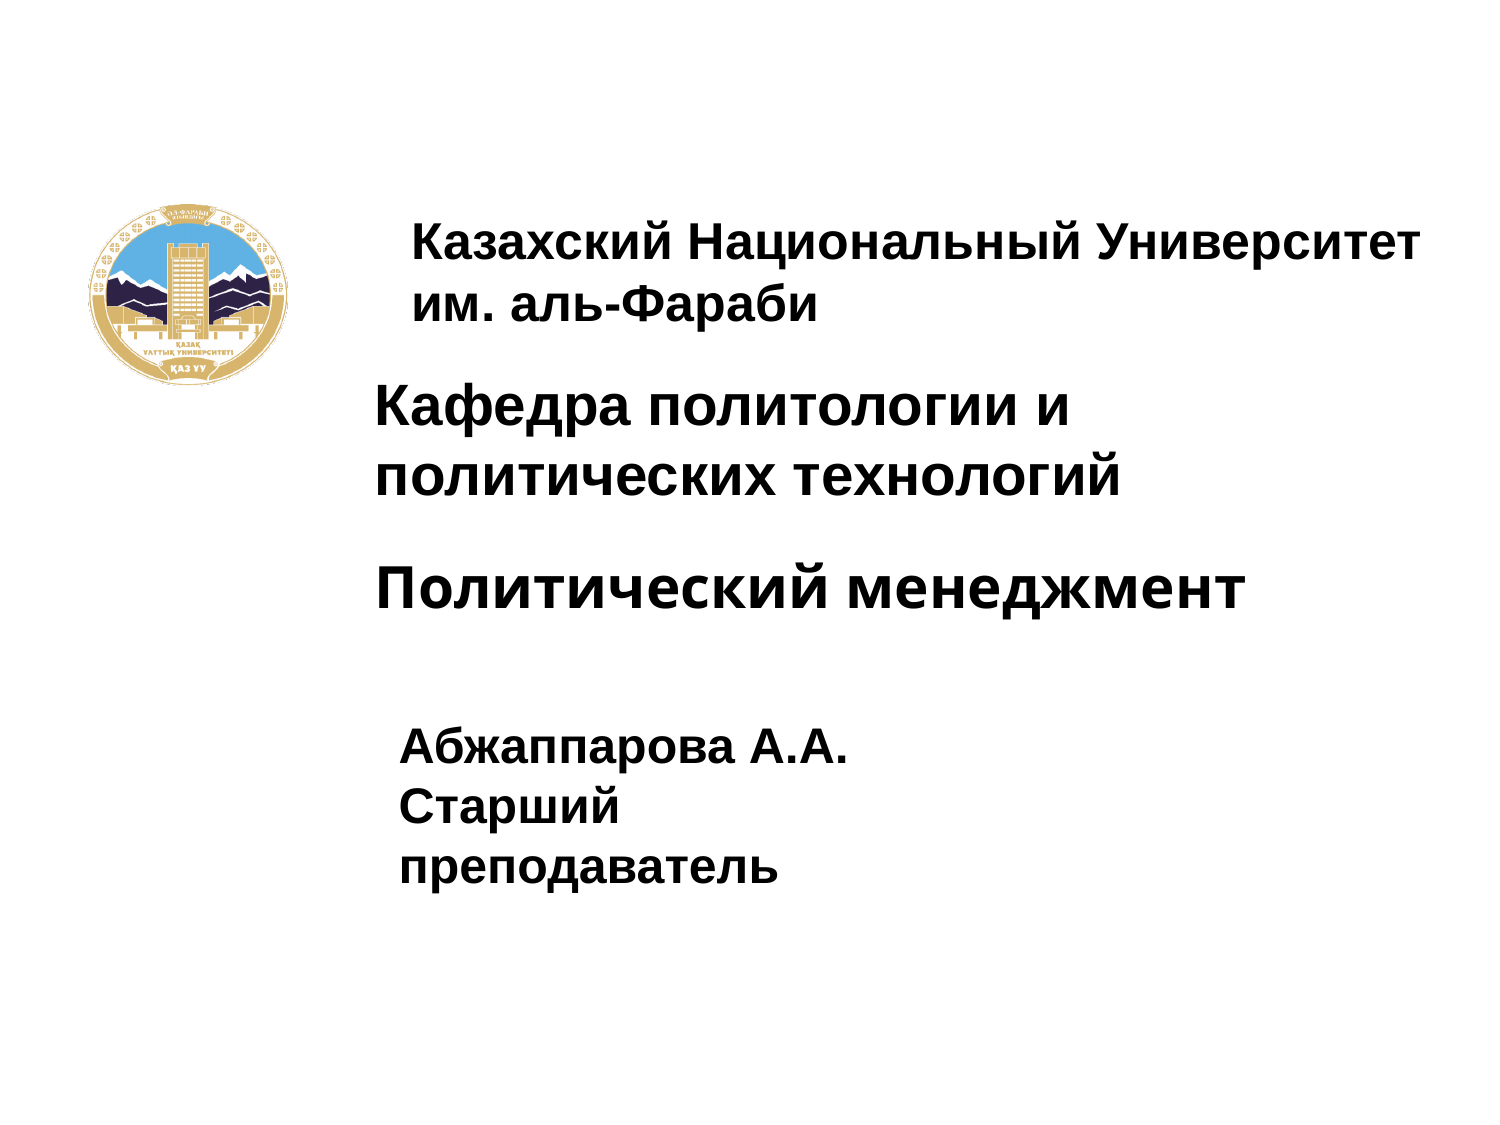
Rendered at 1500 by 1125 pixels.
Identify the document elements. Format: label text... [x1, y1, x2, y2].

text_box Политический менеджмент [360, 543, 1447, 628]
picture [88, 204, 288, 386]
text_box Кафедра политологии и политических технологий [360, 359, 1424, 515]
text_box Абжаппарова А.А. Старший преподаватель [383, 706, 916, 902]
title Казахский Национальный Университет им. аль-Фараби [396, 199, 1497, 340]
